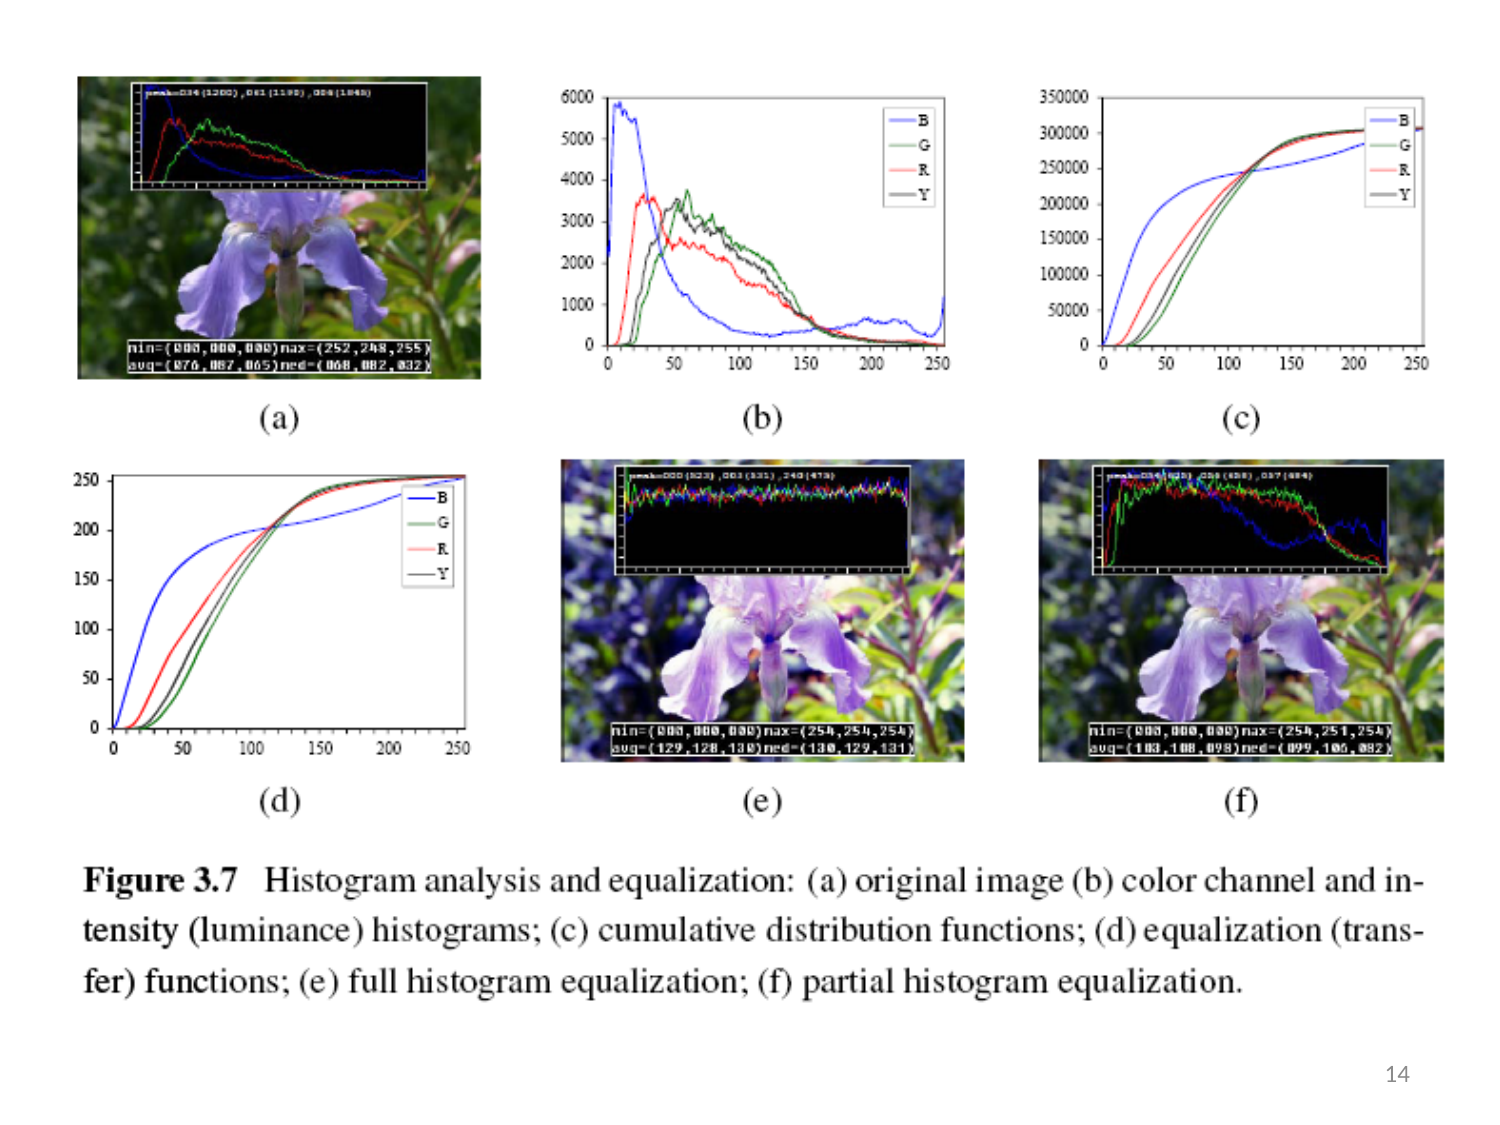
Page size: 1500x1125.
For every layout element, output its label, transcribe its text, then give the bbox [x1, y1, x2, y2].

picture [17, 54, 1475, 1016]
slide_number 14 [1074, 1042, 1425, 1103]
